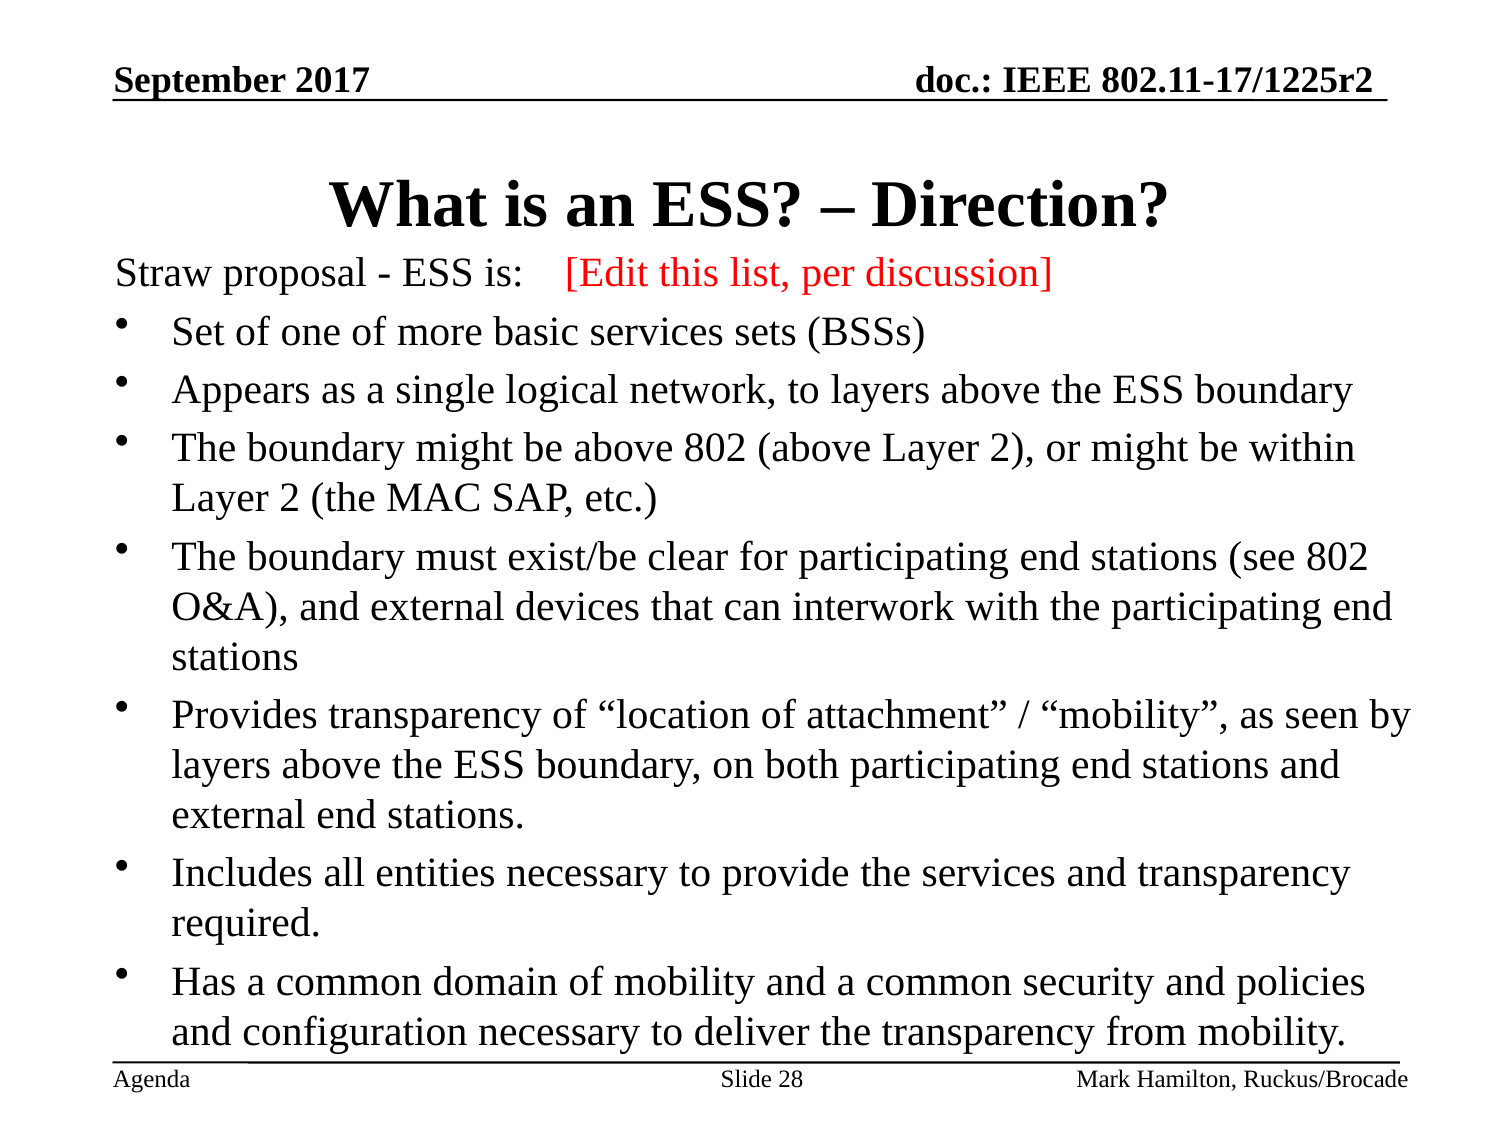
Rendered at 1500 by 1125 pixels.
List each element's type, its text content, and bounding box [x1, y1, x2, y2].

list Straw proposal - ESS is: [Edit this list, per discussion] Set of one of more basic services sets (BSSs) Appears as a single logical network, to layers above the ESS boundary The boundary might be above 802 (above Layer 2), or might be within Layer 2 (the MAC SAP, etc.) The boundary must exist/be clear for participating end stations (see 802 O&A), and external devices that can interwork with the participating end stations Provides transparency of “location of attachment” / “mobility”, as seen by layers above the ESS boundary, on both participating end stations and external end stations. Includes all entities necessary to provide the services and transparency required. Has a common domain of mobility and a common security and policies and configuration necessary to deliver the transparency from mobility. [99, 237, 1438, 988]
title What is an ESS? – Direction? [112, 112, 1388, 237]
